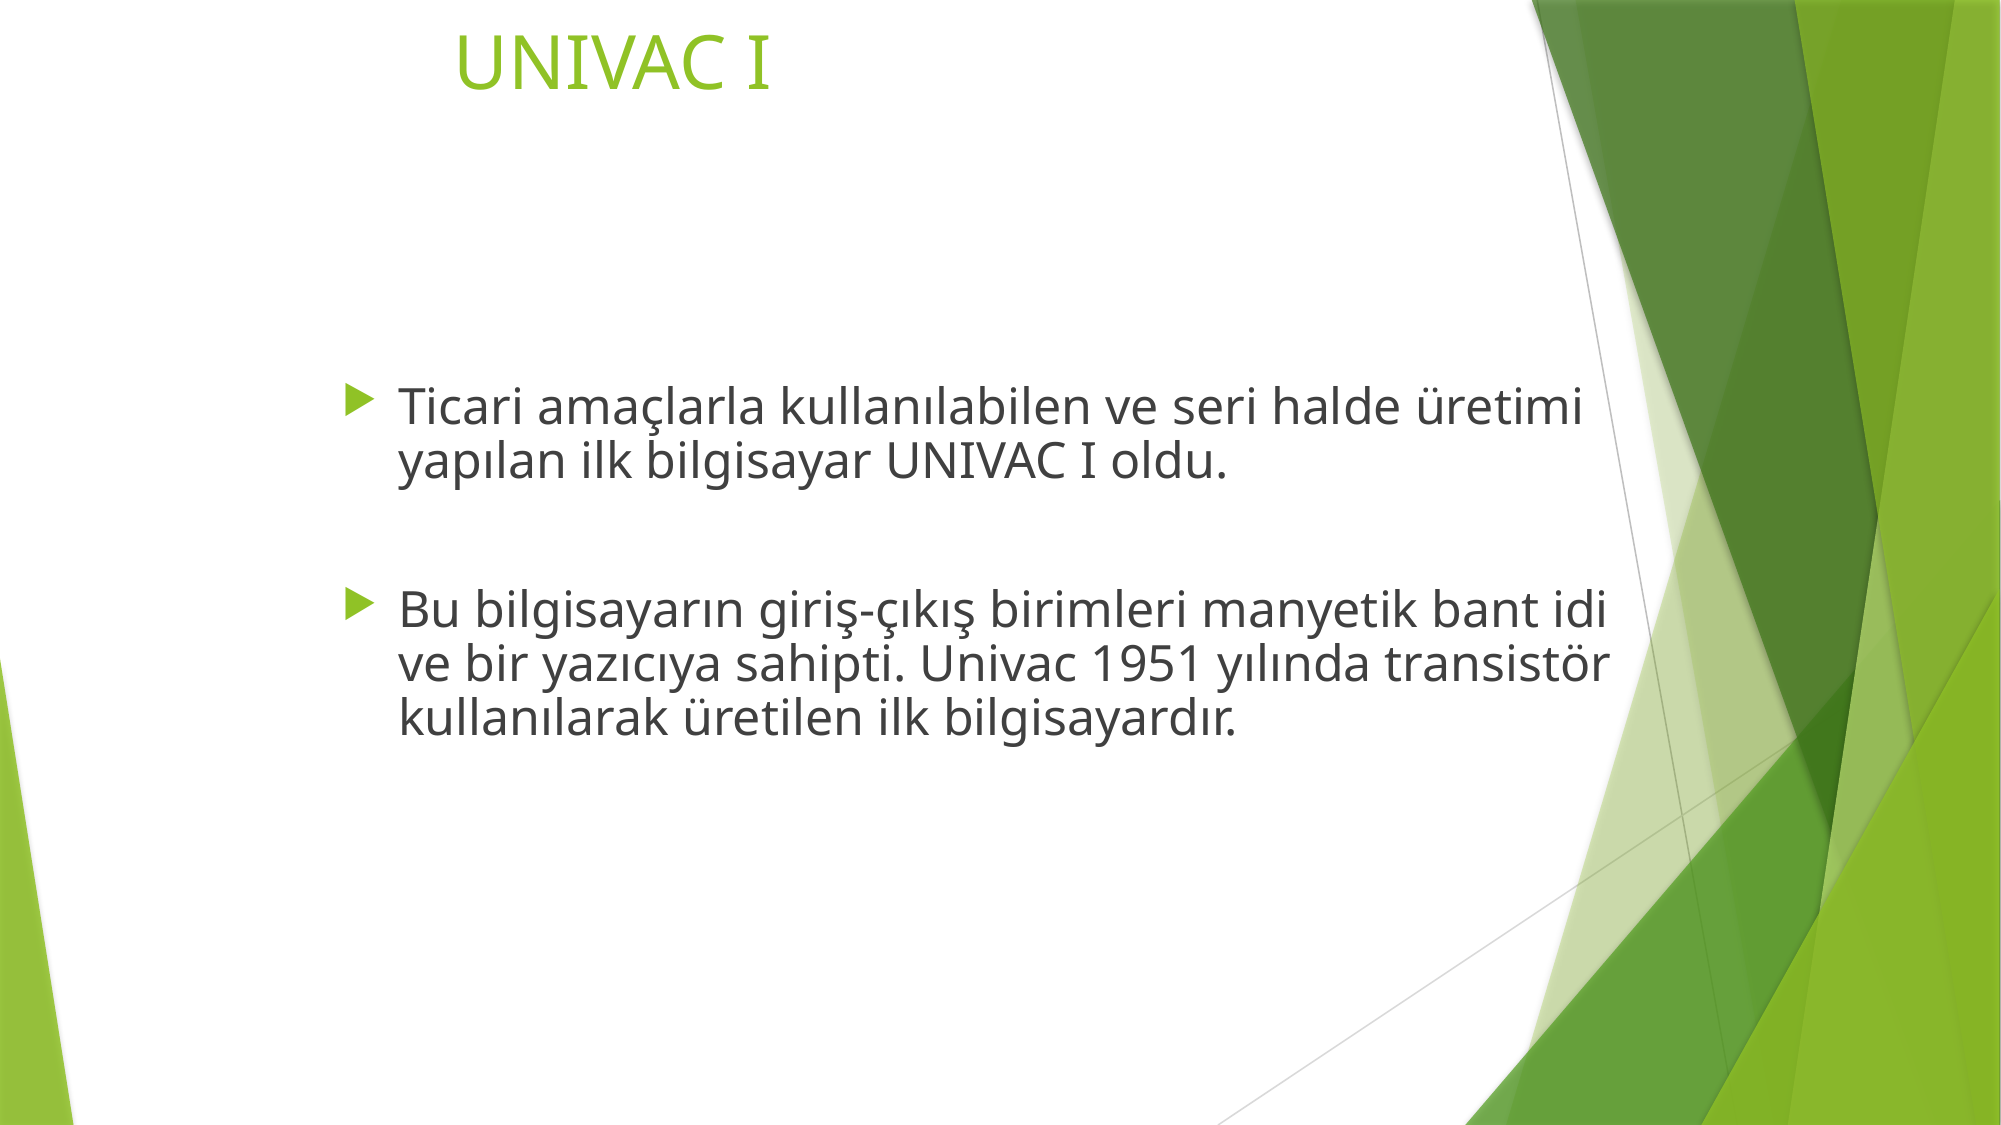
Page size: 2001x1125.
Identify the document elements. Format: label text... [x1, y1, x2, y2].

list Ticari amaçlarla kullanılabilen ve seri halde üretimi yapılan ilk bilgisayar UNIVAC I oldu. Bu bilgisayarın giriş-çıkış birimleri manyetik bant idi ve bir yazıcıya sahipti. Univac 1951 yılında transistör kullanılarak üretilen ilk bilgisayardır. [326, 373, 1662, 807]
title UNIVAC I [438, 7, 1718, 248]
